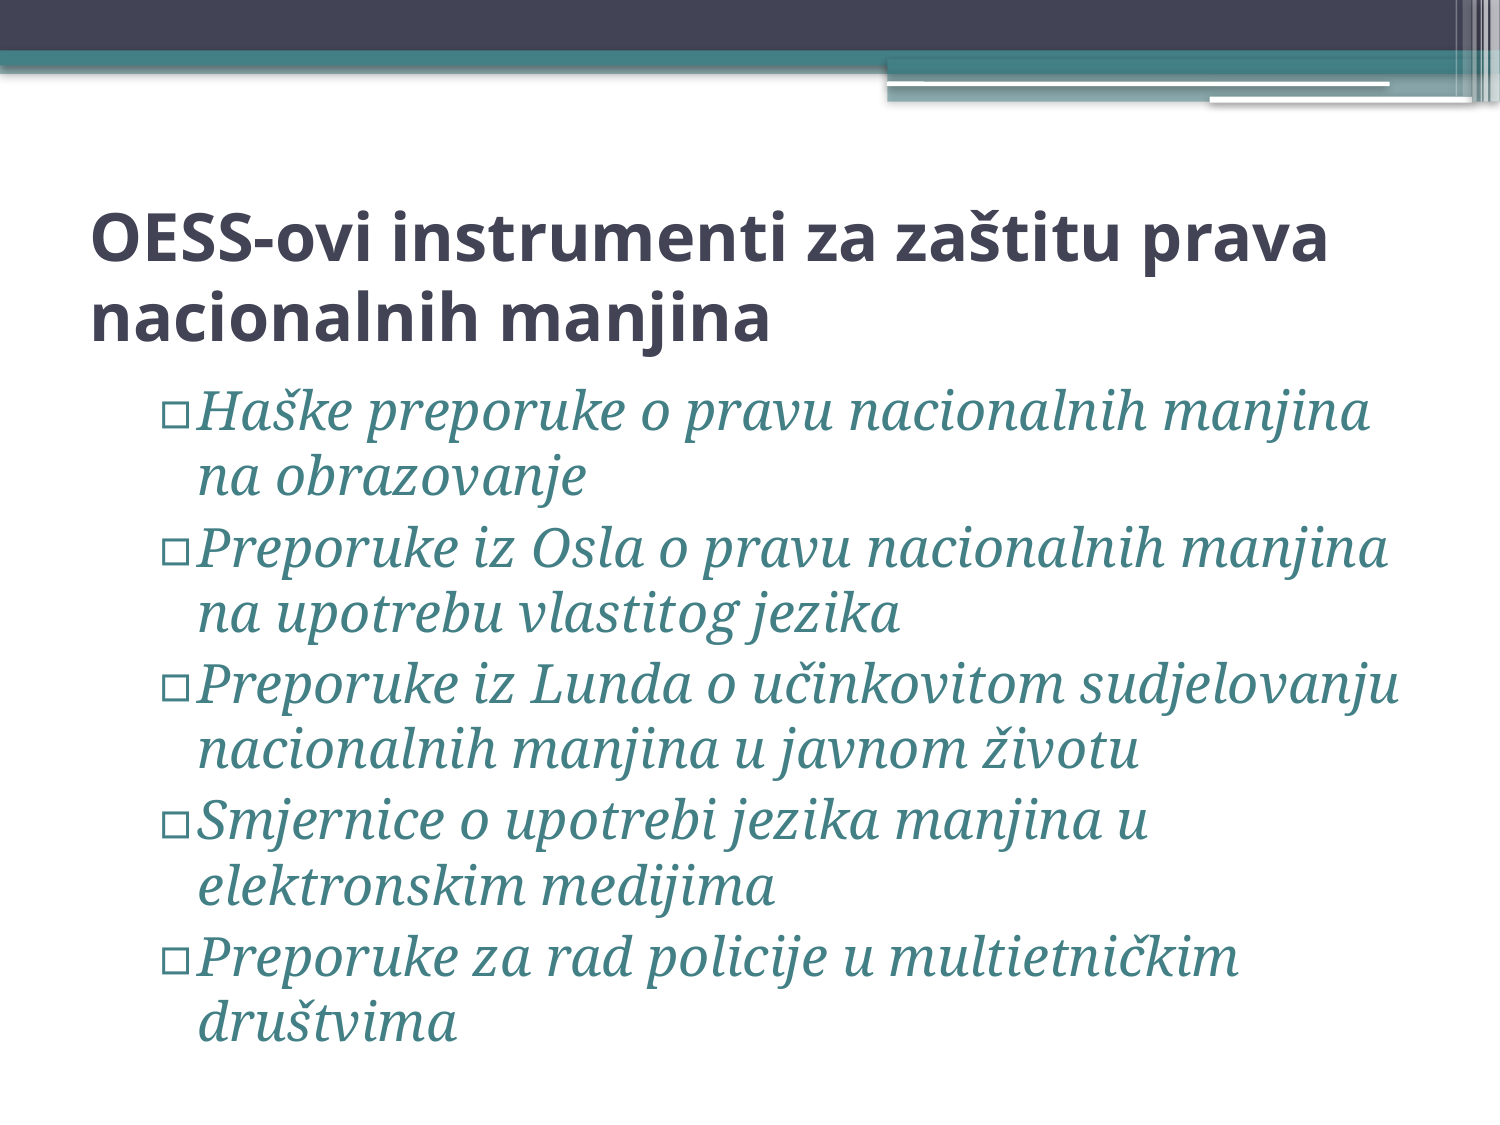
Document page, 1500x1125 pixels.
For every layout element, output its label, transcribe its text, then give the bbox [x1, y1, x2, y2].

title OESS-ovi instrumenti za zaštitu prava nacionalnih manjina [75, 187, 1425, 363]
list Haške preporuke o pravu nacionalnih manjina na obrazovanje Preporuke iz Osla o pravu nacionalnih manjina na upotrebu vlastitog jezika Preporuke iz Lunda o učinkovitom sudjelovanju nacionalnih manjina u javnom životu Smjernice o upotrebi jezika manjina u elektronskim medijima Preporuke za rad policije u multietničkim društvima [75, 368, 1425, 1079]
